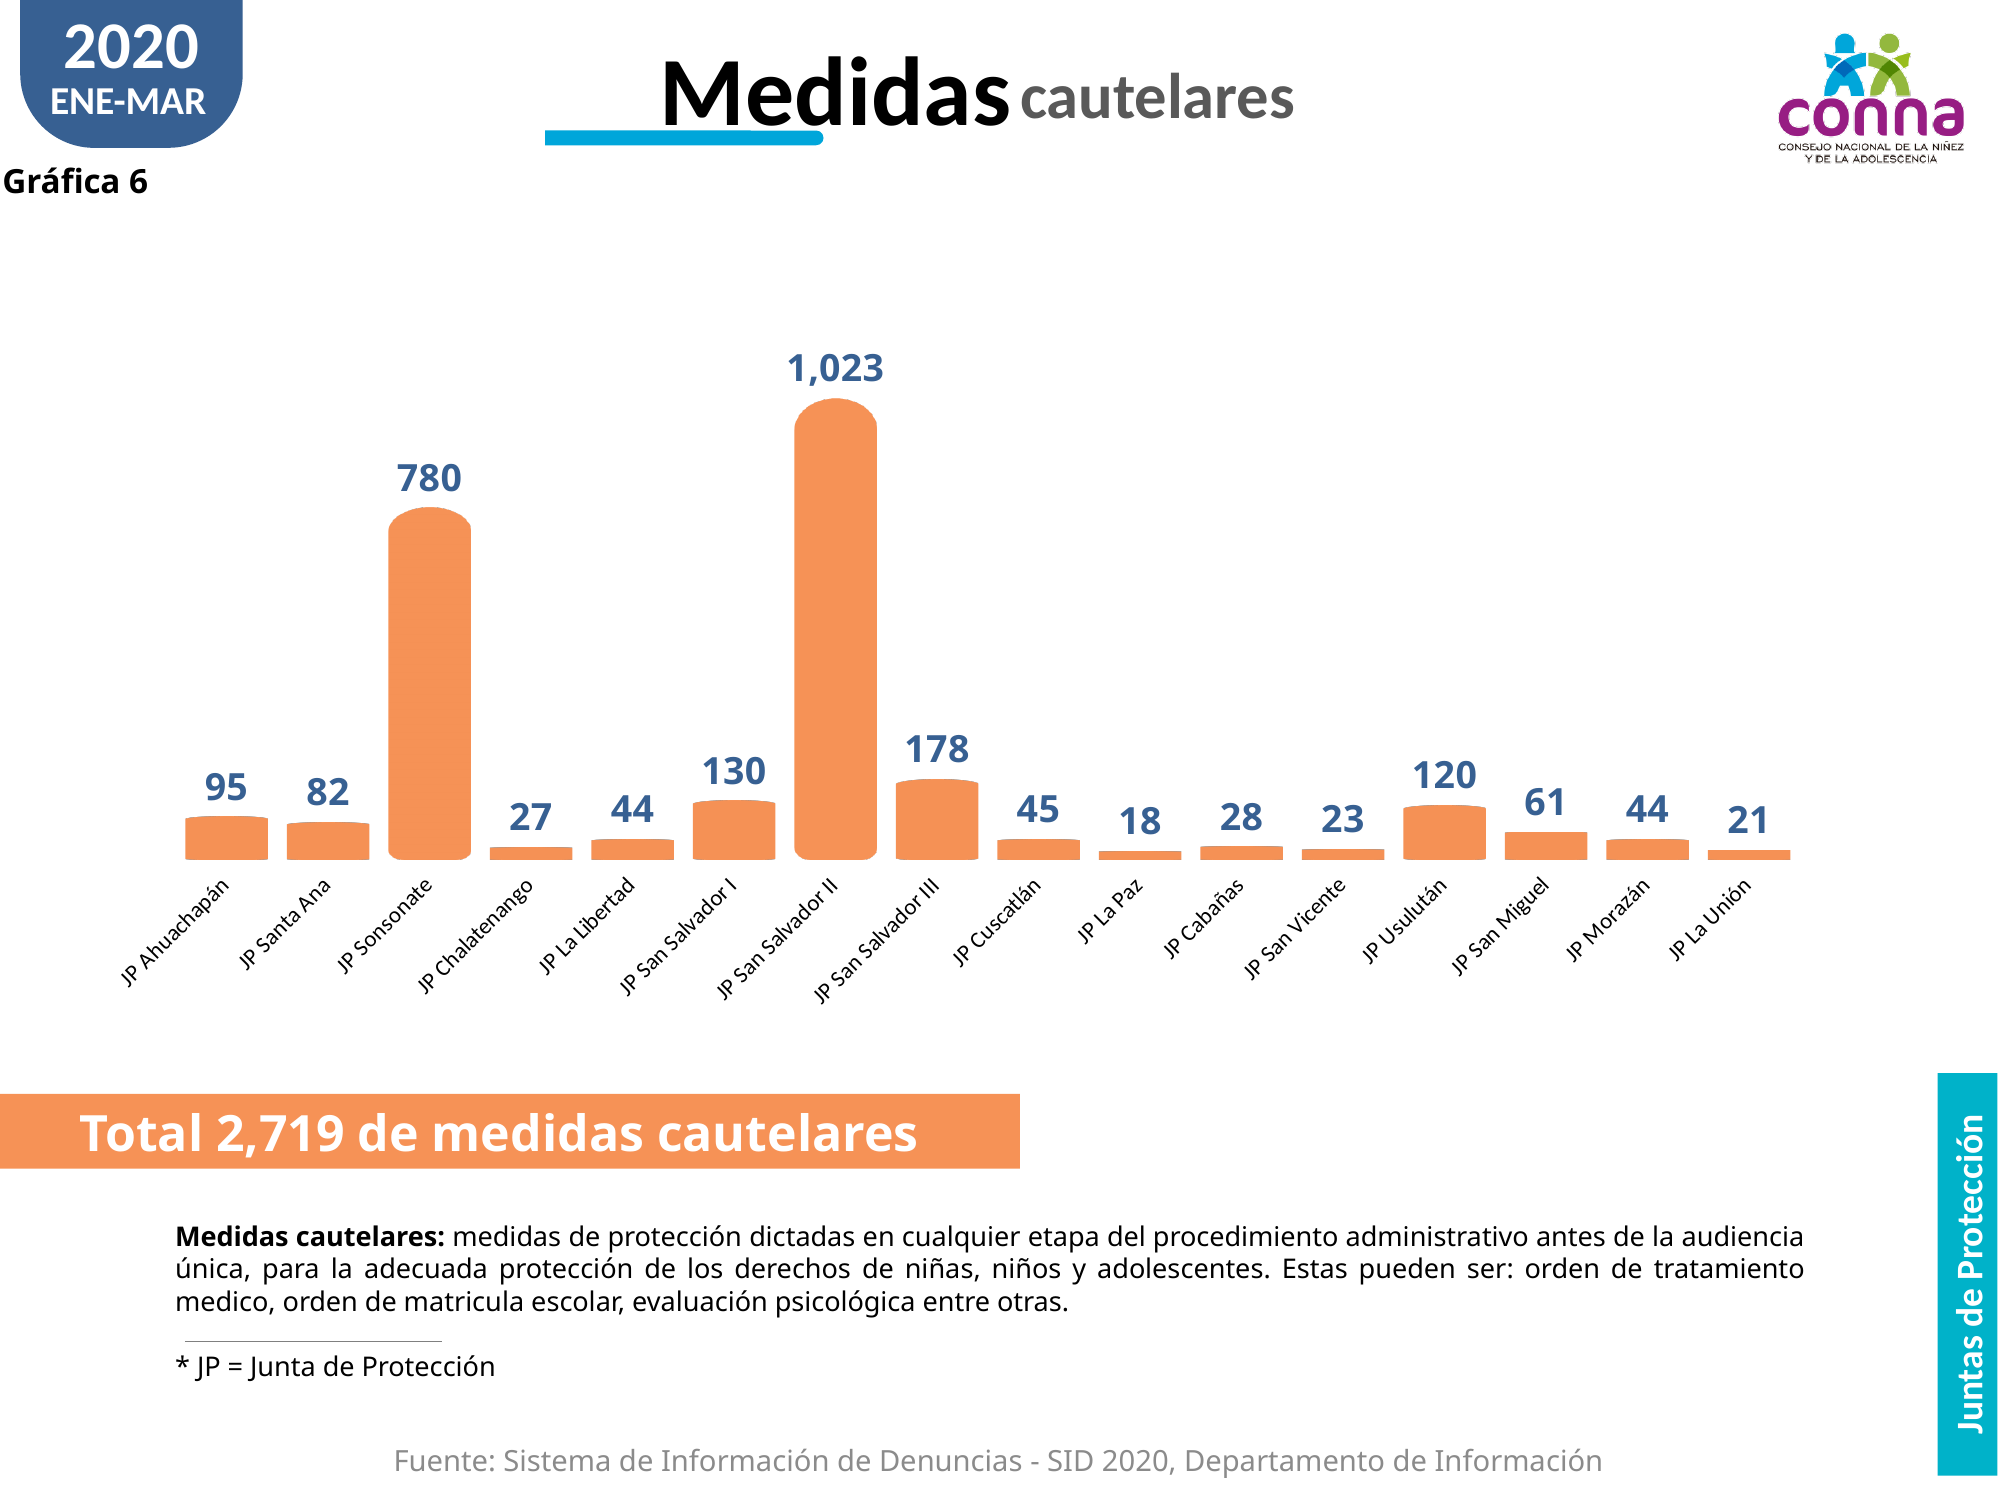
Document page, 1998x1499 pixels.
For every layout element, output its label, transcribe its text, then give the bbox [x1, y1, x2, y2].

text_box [544, 20, 1472, 179]
text_box Total 2,719 de medidas cautelares [0, 1093, 1020, 1169]
footer Fuente: Sistema de Información de Denuncias - SID 2020, Departamento de Información [0, 1420, 1998, 1499]
text_box Juntas de Protección [1937, 1073, 1998, 1476]
picture [1772, 29, 1970, 169]
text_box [19, 0, 243, 149]
text_box Medidas cautelares: medidas de protección dictadas en cualquier etapa del procedimiento administrativo antes de la audiencia única, para la adecuada protección de los derechos de niñas, niños y adolescentes. Estas pueden ser: orden de tratamiento medico, orden de matricula escolar, evaluación psicológica entre otras. * JP = Junta de Protección [160, 1211, 1820, 1392]
chart [89, 288, 1862, 1097]
text_box Gráfica 6 [0, 153, 276, 208]
